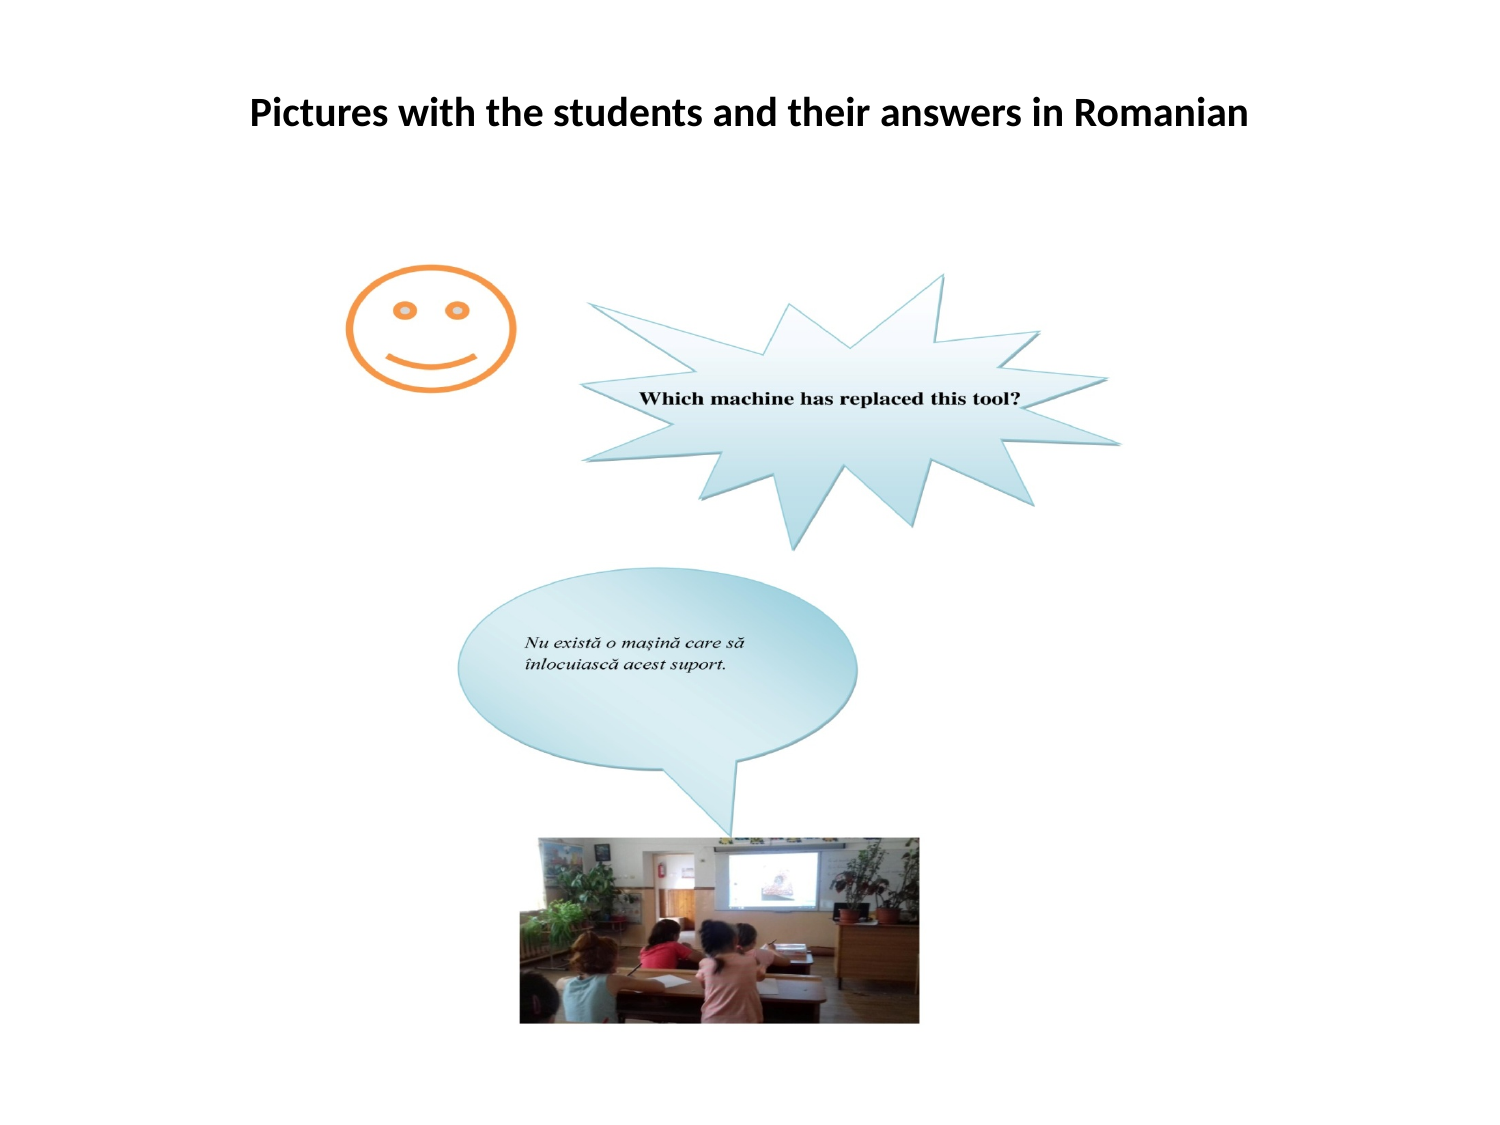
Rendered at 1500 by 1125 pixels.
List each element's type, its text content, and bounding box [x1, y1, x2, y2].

title Pictures with the students and their answers in Romanian [75, 45, 1425, 175]
picture [249, 212, 1138, 1113]
